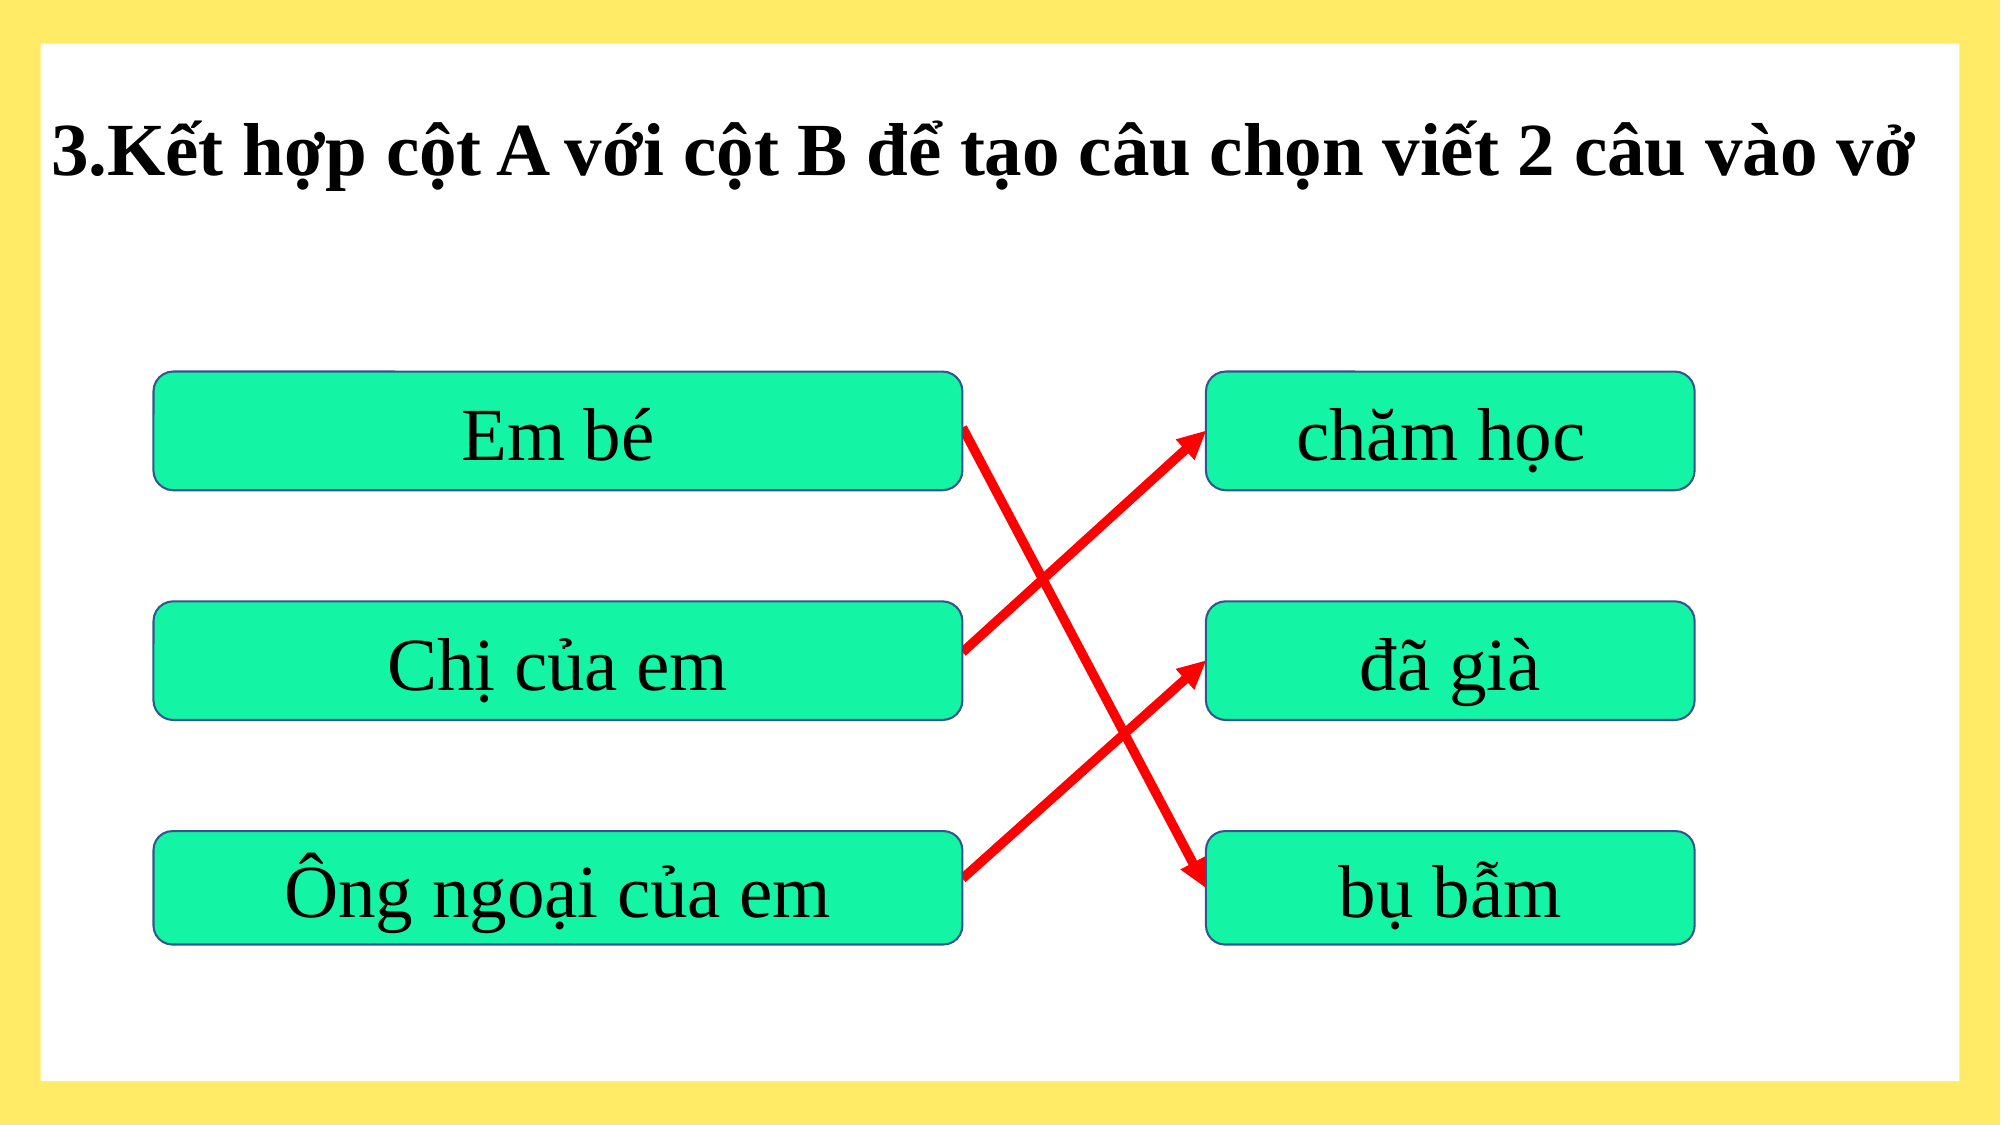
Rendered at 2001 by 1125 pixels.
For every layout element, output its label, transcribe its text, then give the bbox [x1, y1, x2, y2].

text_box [962, 879, 1206, 888]
text_box chăm học [1204, 370, 1696, 492]
text_box đã già [1206, 600, 1696, 722]
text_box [962, 427, 1206, 660]
text_box Ông ngoại của em [152, 830, 964, 946]
text_box Em bé [152, 370, 964, 492]
text_box Chị của em [152, 600, 962, 722]
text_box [962, 660, 1206, 879]
text_box bụ bẫm [1204, 830, 1696, 946]
text_box 3.Kết hợp cột A với cột B để tạo câu chọn viết 2 câu vào vở [36, 92, 1964, 198]
